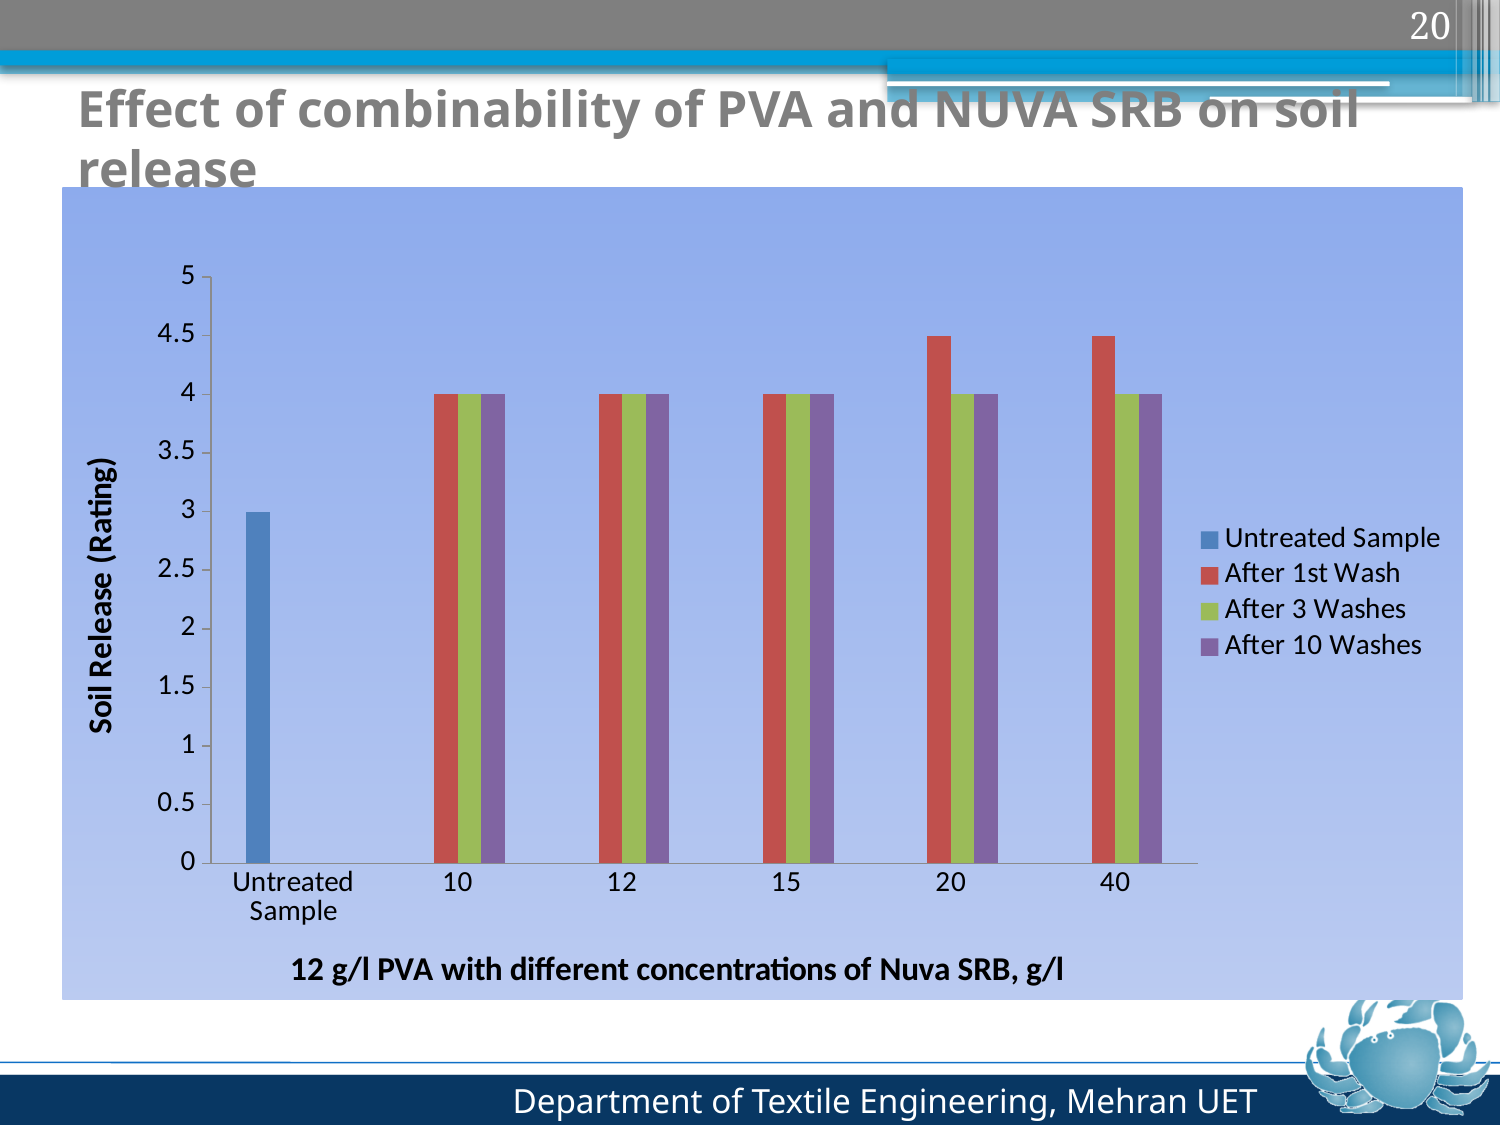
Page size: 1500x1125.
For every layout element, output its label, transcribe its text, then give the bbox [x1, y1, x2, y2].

slide_number 20 [1340, 0, 1466, 61]
chart [62, 187, 1463, 1001]
title Effect of combinability of PVA and NUVA SRB on soil release [62, 99, 1500, 176]
